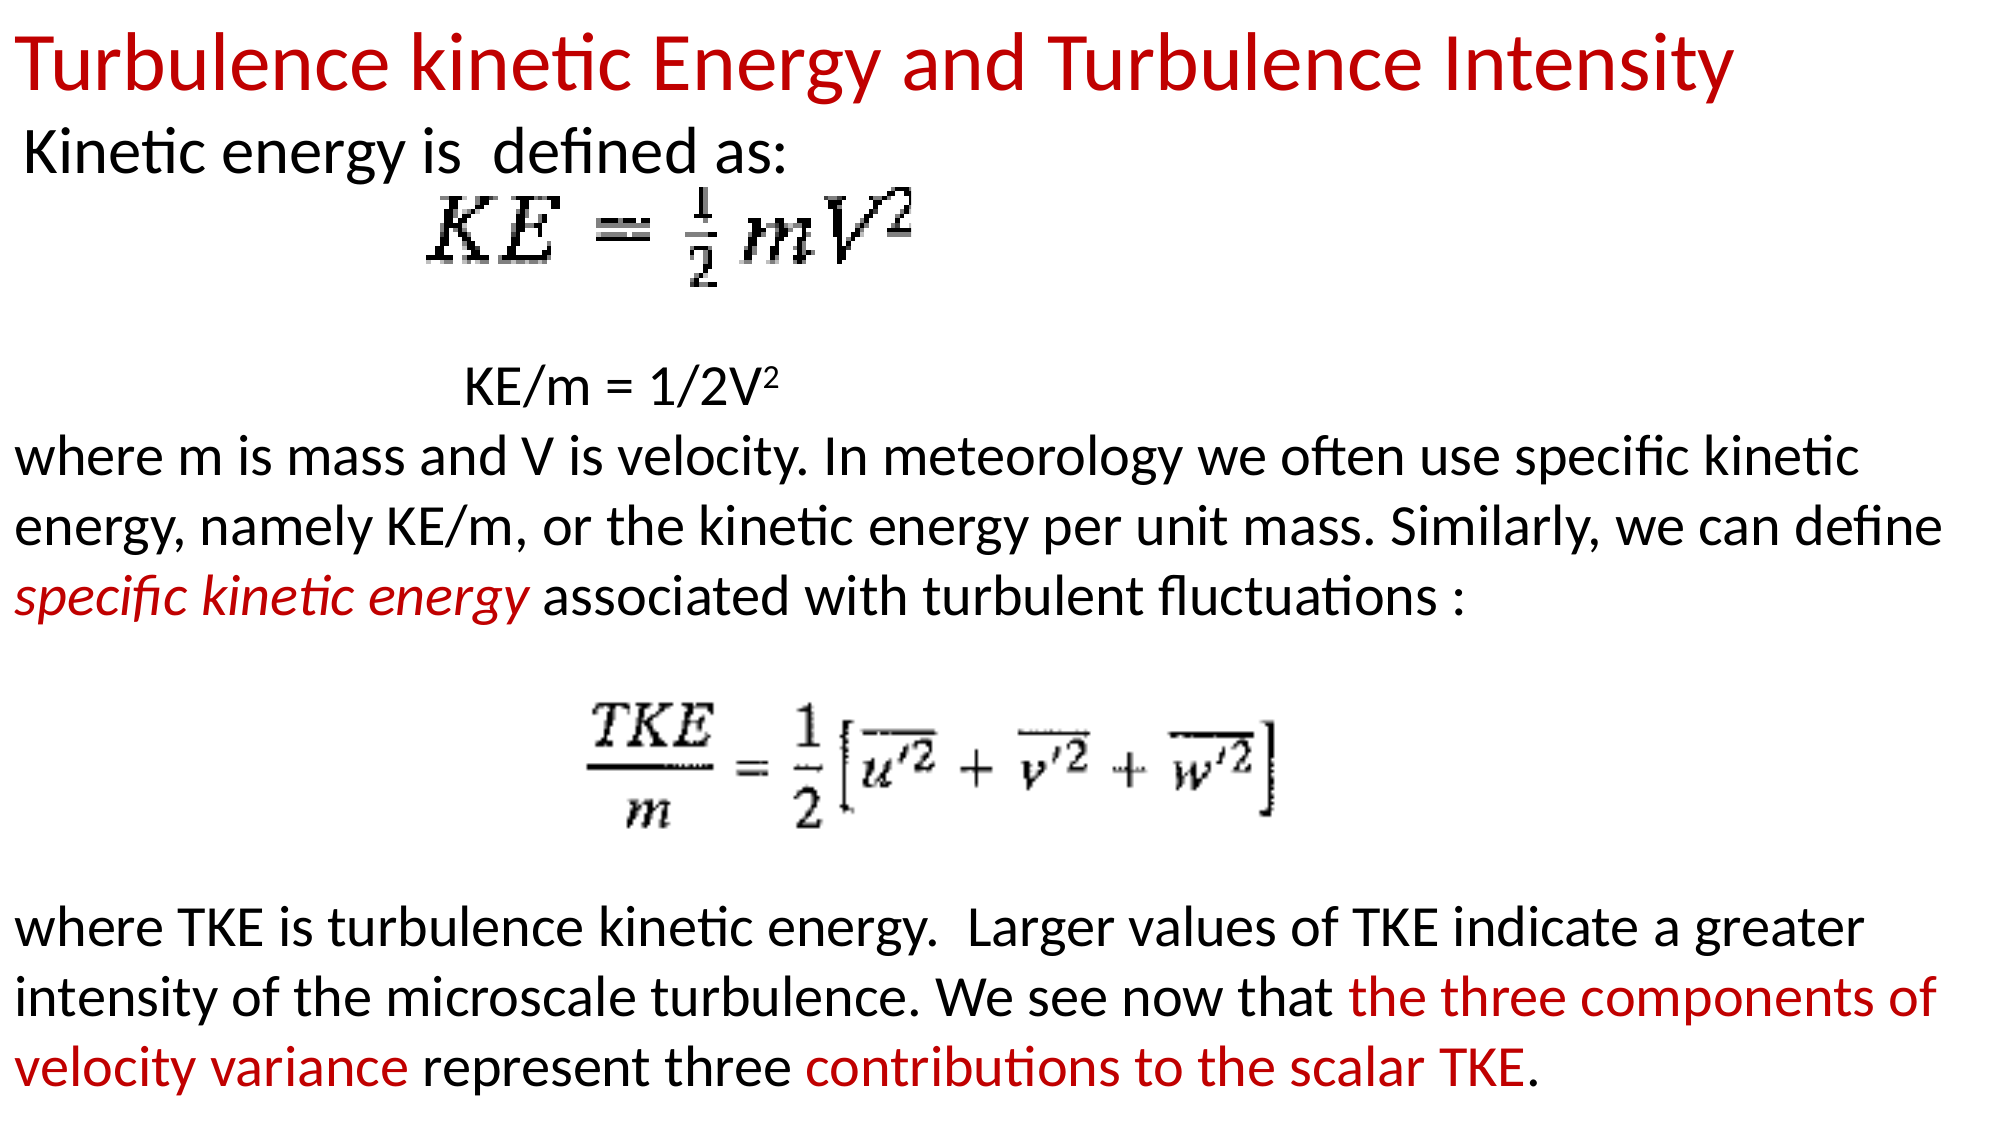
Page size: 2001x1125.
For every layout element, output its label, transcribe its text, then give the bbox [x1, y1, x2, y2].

text_box where TKE is turbulence kinetic energy. Larger values of TKE indicate a greater intensity of the microscale turbulence. We see now that the three components of velocity variance represent three con­tributions to the scalar TKE. [0, 880, 1969, 1106]
picture [536, 663, 1384, 858]
picture [400, 187, 912, 293]
text_box Turbulence kinetic Energy and Turbulence Intensity Kinetic energy is defined as: KE/m = 1/2V2 where m is mass and V is velocity. In meteorology we often use specific kinetic energy, namely KE/m, or the kinetic energy per unit mass. Similarly, we can define specific kinetic energy associated with turbulent fluctuations : [0, 0, 2000, 635]
